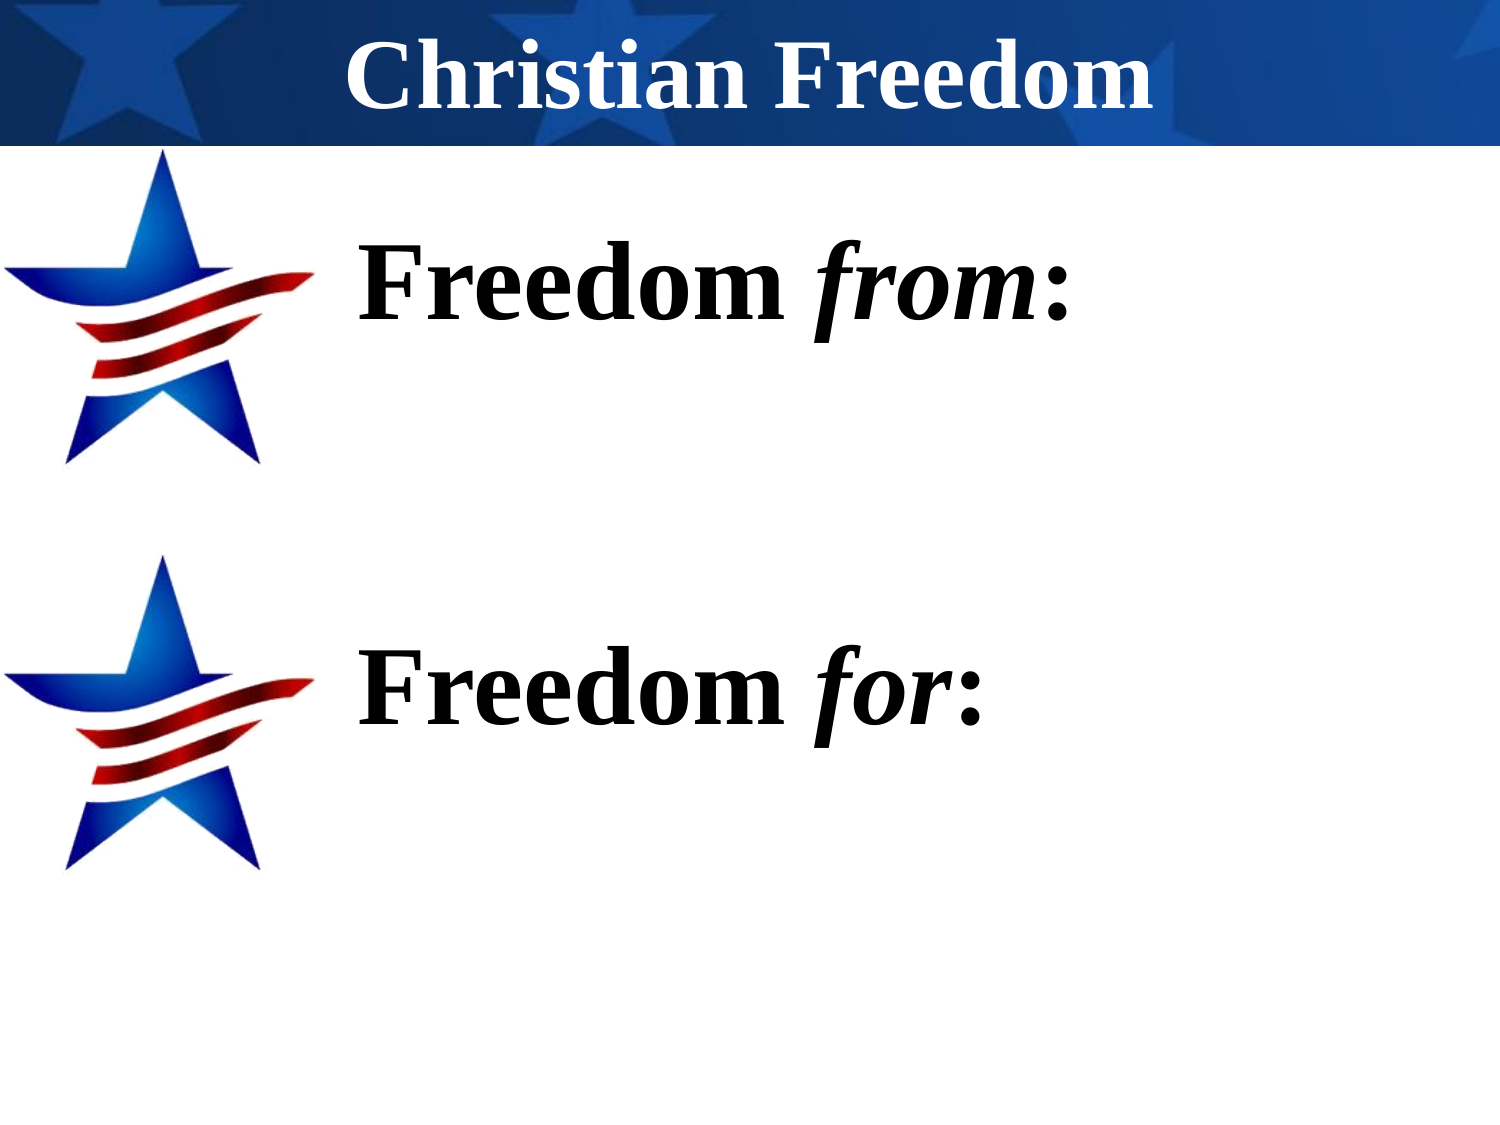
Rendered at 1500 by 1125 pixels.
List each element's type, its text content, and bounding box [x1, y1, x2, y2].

text_box Freedom from: Freedom for: [342, 199, 1500, 755]
picture [0, 0, 1500, 146]
picture [4, 555, 343, 878]
picture [4, 149, 343, 472]
